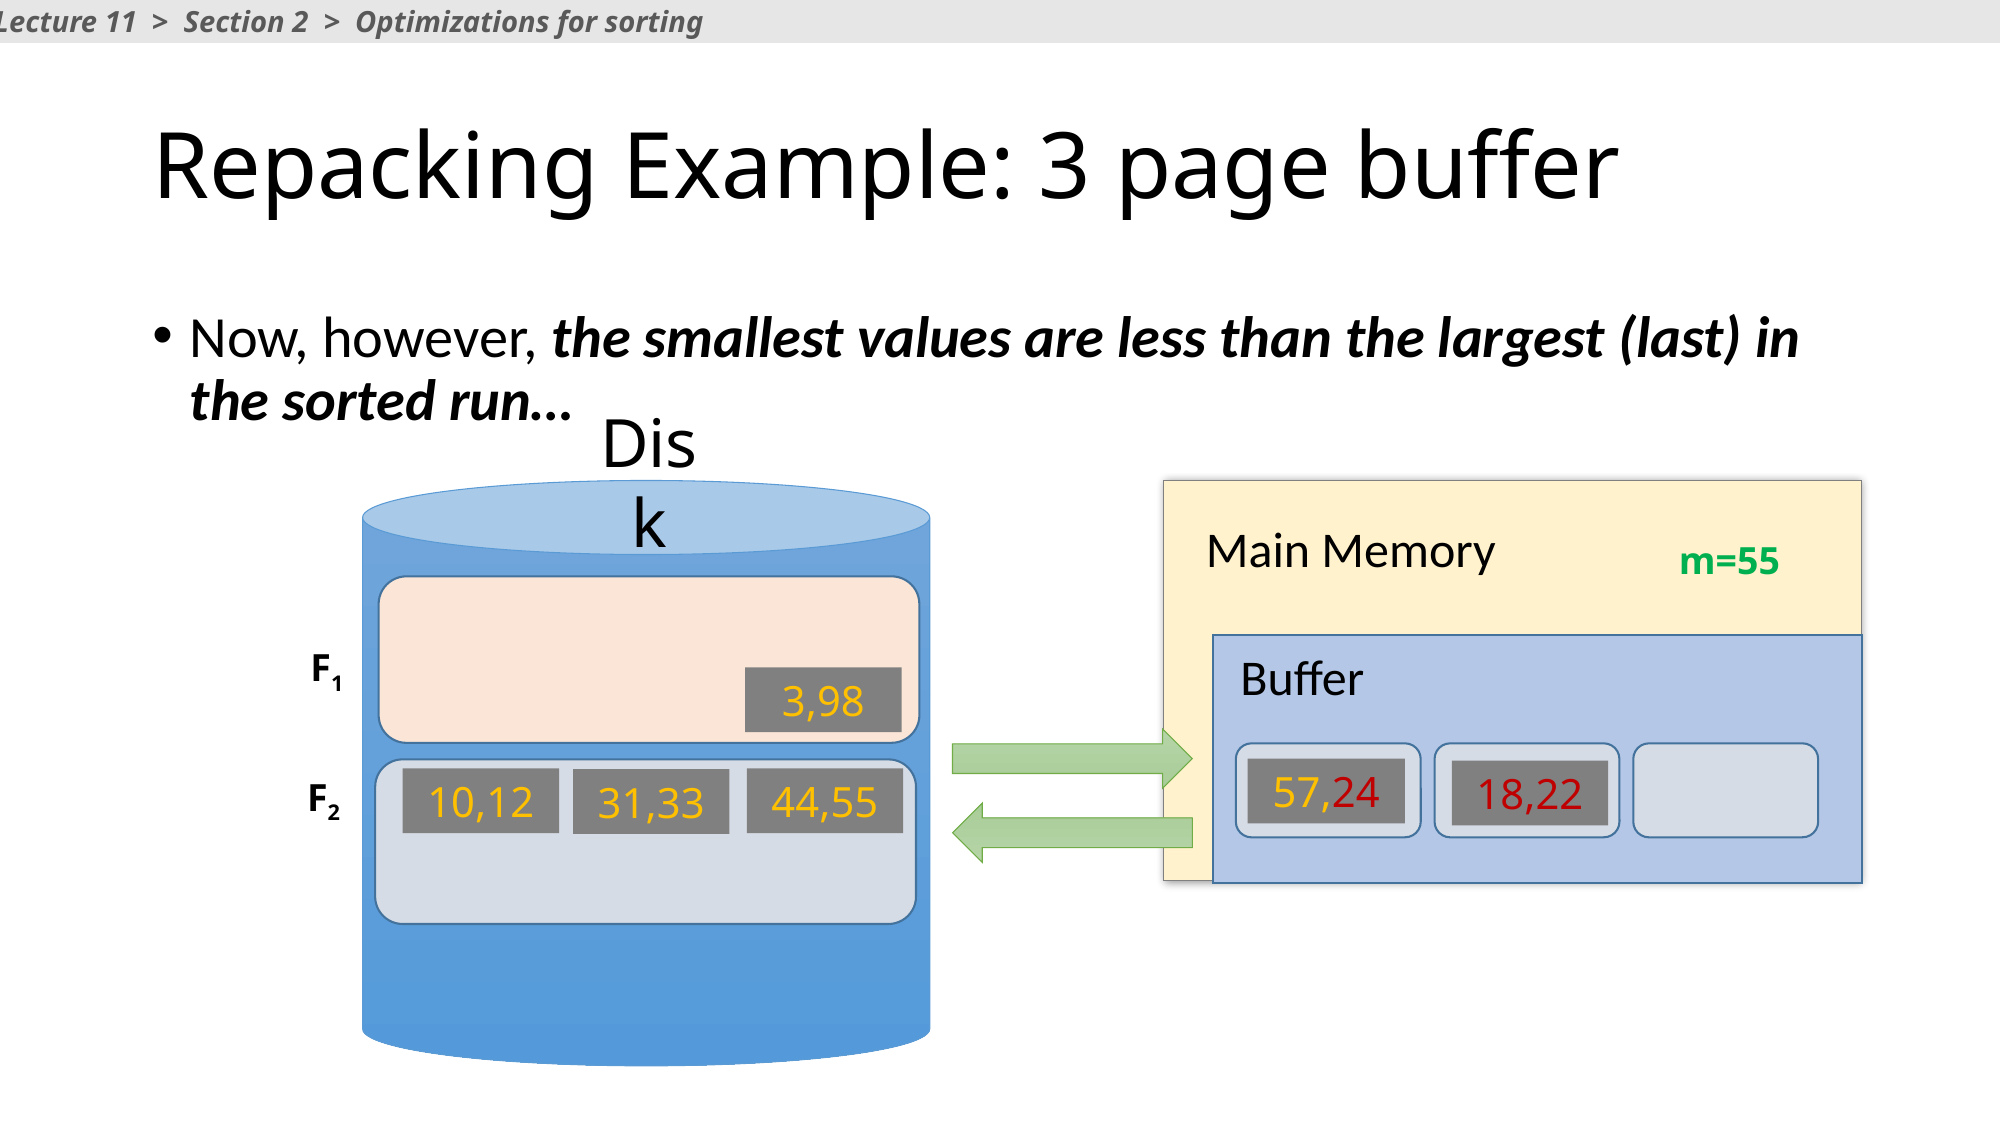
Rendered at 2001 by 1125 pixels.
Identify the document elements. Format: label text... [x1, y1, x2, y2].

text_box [0, 0, 2000, 47]
text_box F2 [292, 766, 355, 832]
text_box 31,33 [573, 769, 730, 834]
text_box 10,12 [402, 768, 560, 834]
text_box 44,55 [746, 768, 904, 834]
text_box F1 [295, 637, 359, 703]
text_box Disk [576, 393, 722, 569]
text_box [951, 727, 1163, 790]
text_box [374, 758, 918, 926]
text_box 3,98 [745, 667, 902, 733]
text_box [362, 481, 931, 1067]
list Now, however, the smallest values are less than the largest (last) in the sorted run… [137, 299, 1863, 1014]
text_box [1163, 480, 1863, 884]
title Repacking Example: 3 page buffer [137, 59, 1863, 278]
text_box [377, 575, 921, 744]
text_box [951, 801, 1163, 864]
